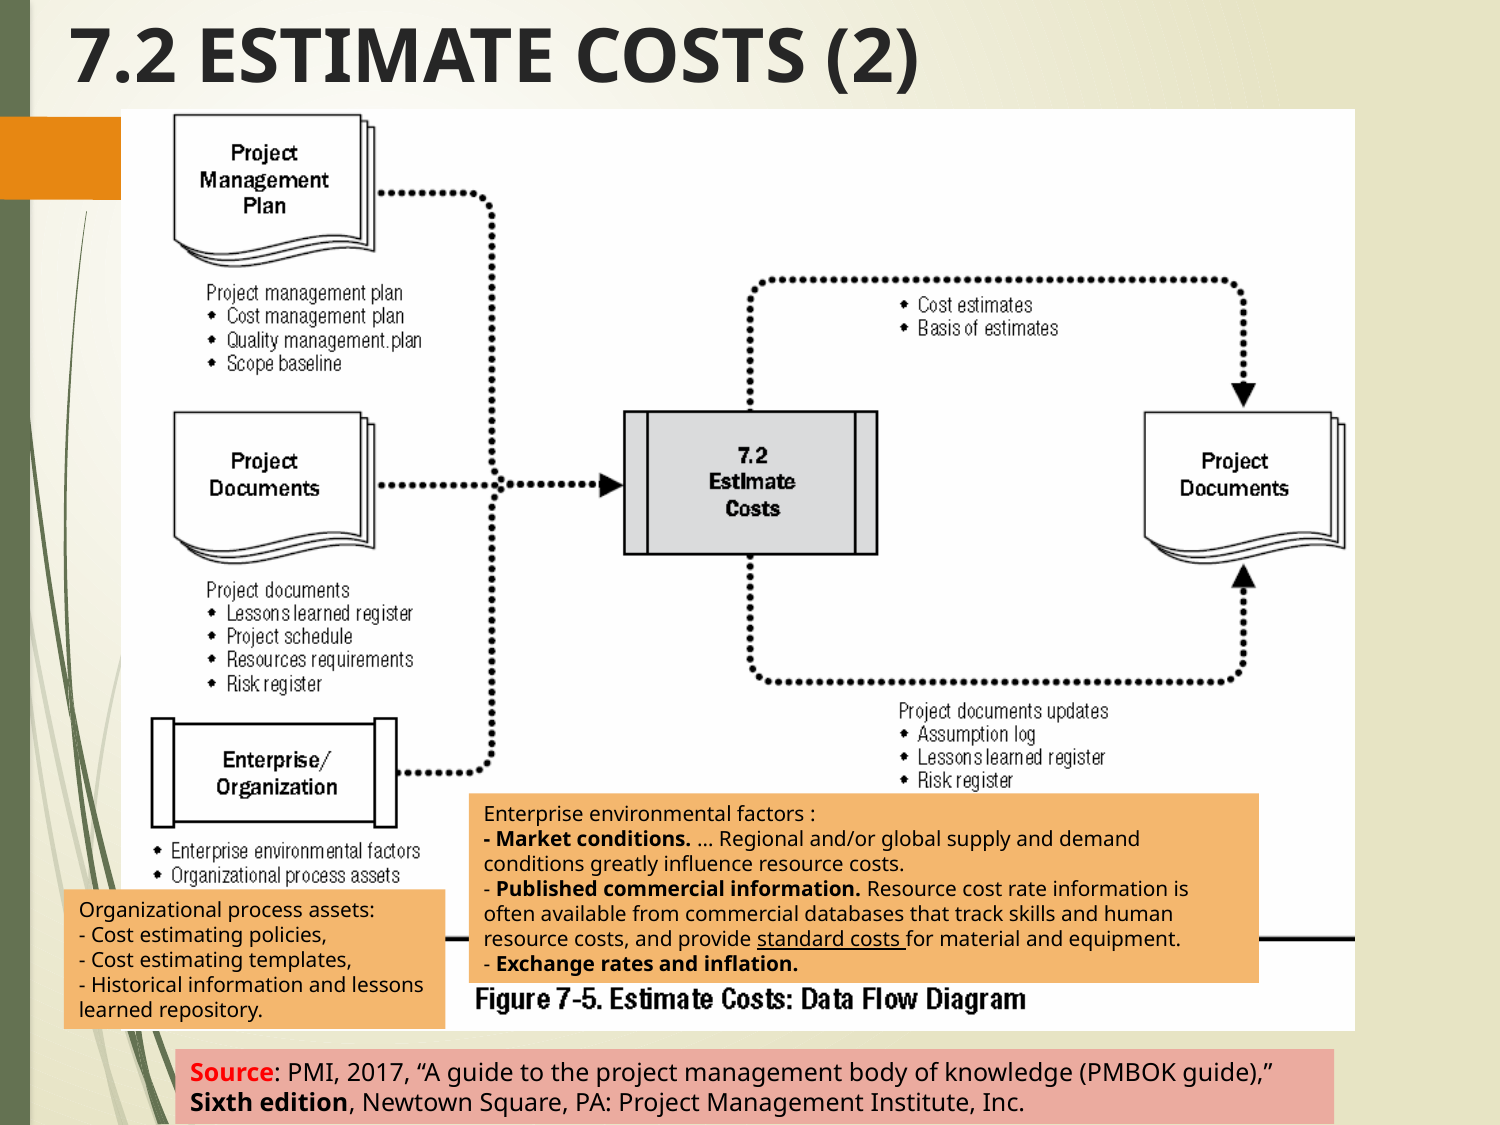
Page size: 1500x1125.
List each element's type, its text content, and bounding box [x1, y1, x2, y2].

title 7.2 ESTIMATE COSTS (2) [54, 0, 1500, 110]
text_box Source: PMI, 2017, “A guide to the project management body of knowledge (PMBOK guide),” Sixth edition, Newtown Square, PA: Project Management Institute, Inc. [175, 1049, 1335, 1124]
picture [121, 109, 1355, 1031]
text_box Organizational process assets: - Cost estimating policies, - Cost estimating templates, - Historical information and lessons learned repository. [63, 889, 116, 1029]
